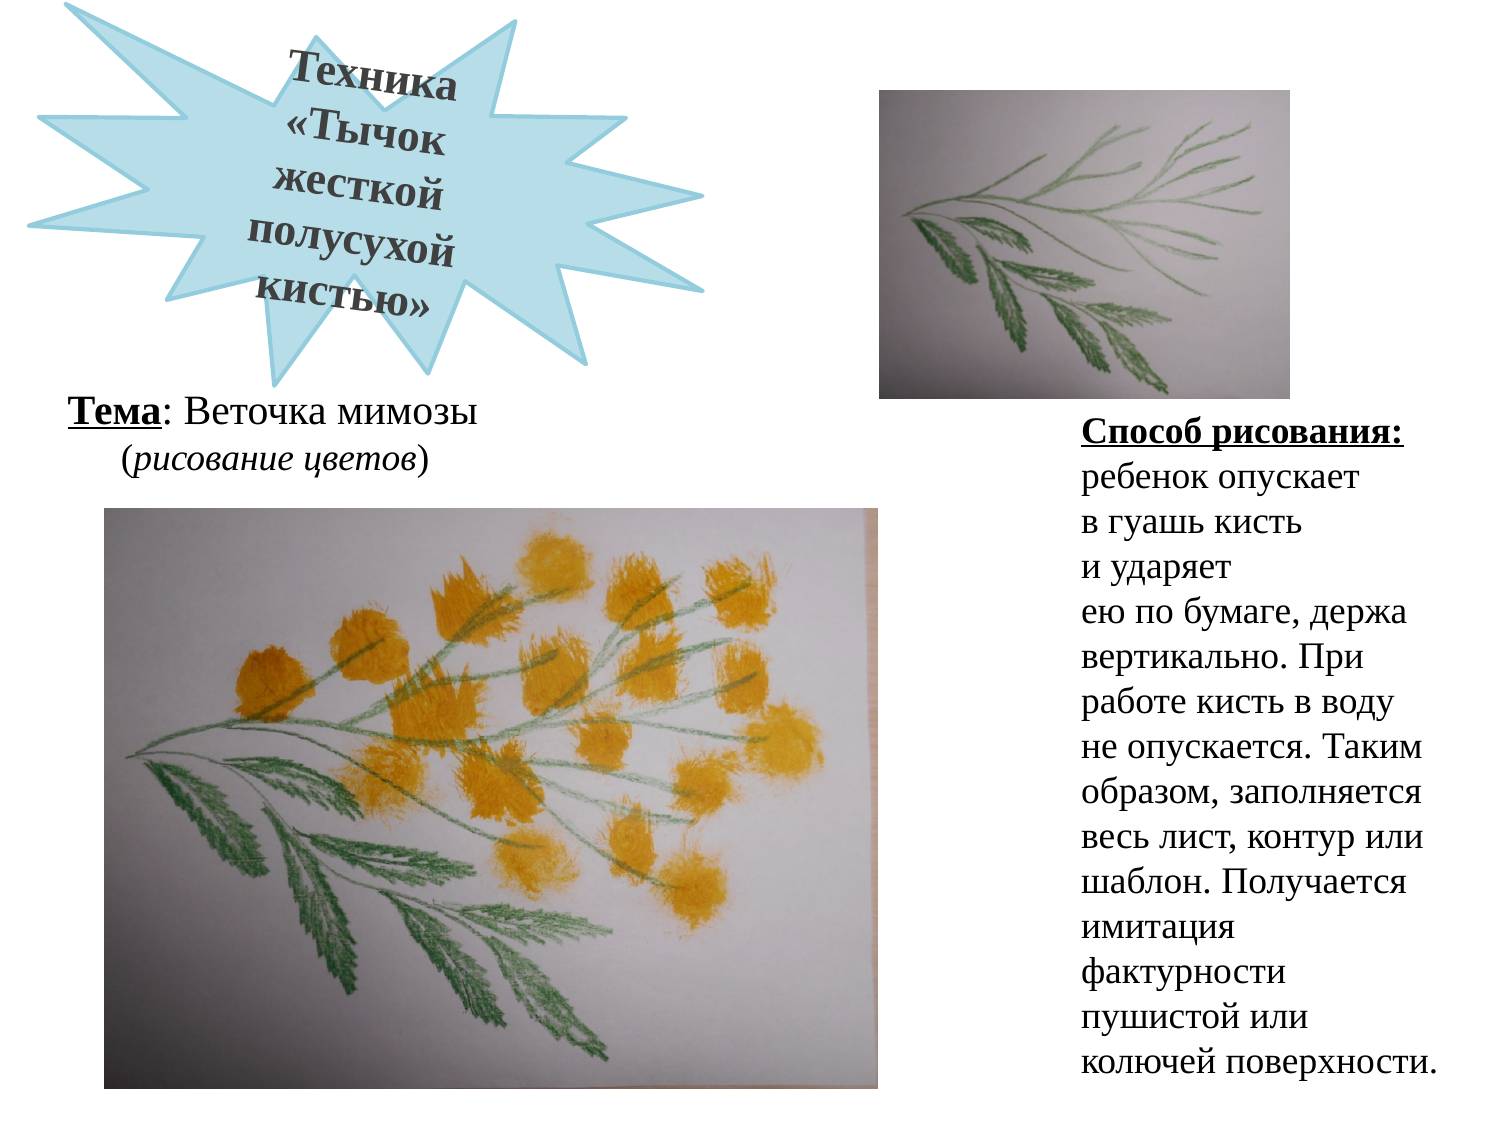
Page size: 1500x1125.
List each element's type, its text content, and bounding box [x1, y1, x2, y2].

picture [103, 507, 878, 1089]
text_box Техника «Тычок жесткой полусухой кистью» [28, 3, 703, 386]
text_box Способ рисования: ребенок опускает в гуашь кисть и ударяет ею по бумаге, держа вертикально. При работе кисть в воду не опускается. Таким образом, заполняется весь лист, контур или шаблон. Получается имитация фактурности пушистой или колючей поверхности. [1066, 398, 1465, 1089]
picture [879, 90, 1291, 399]
title Тема: Веточка мимозы (рисование цветов) [35, 375, 633, 506]
